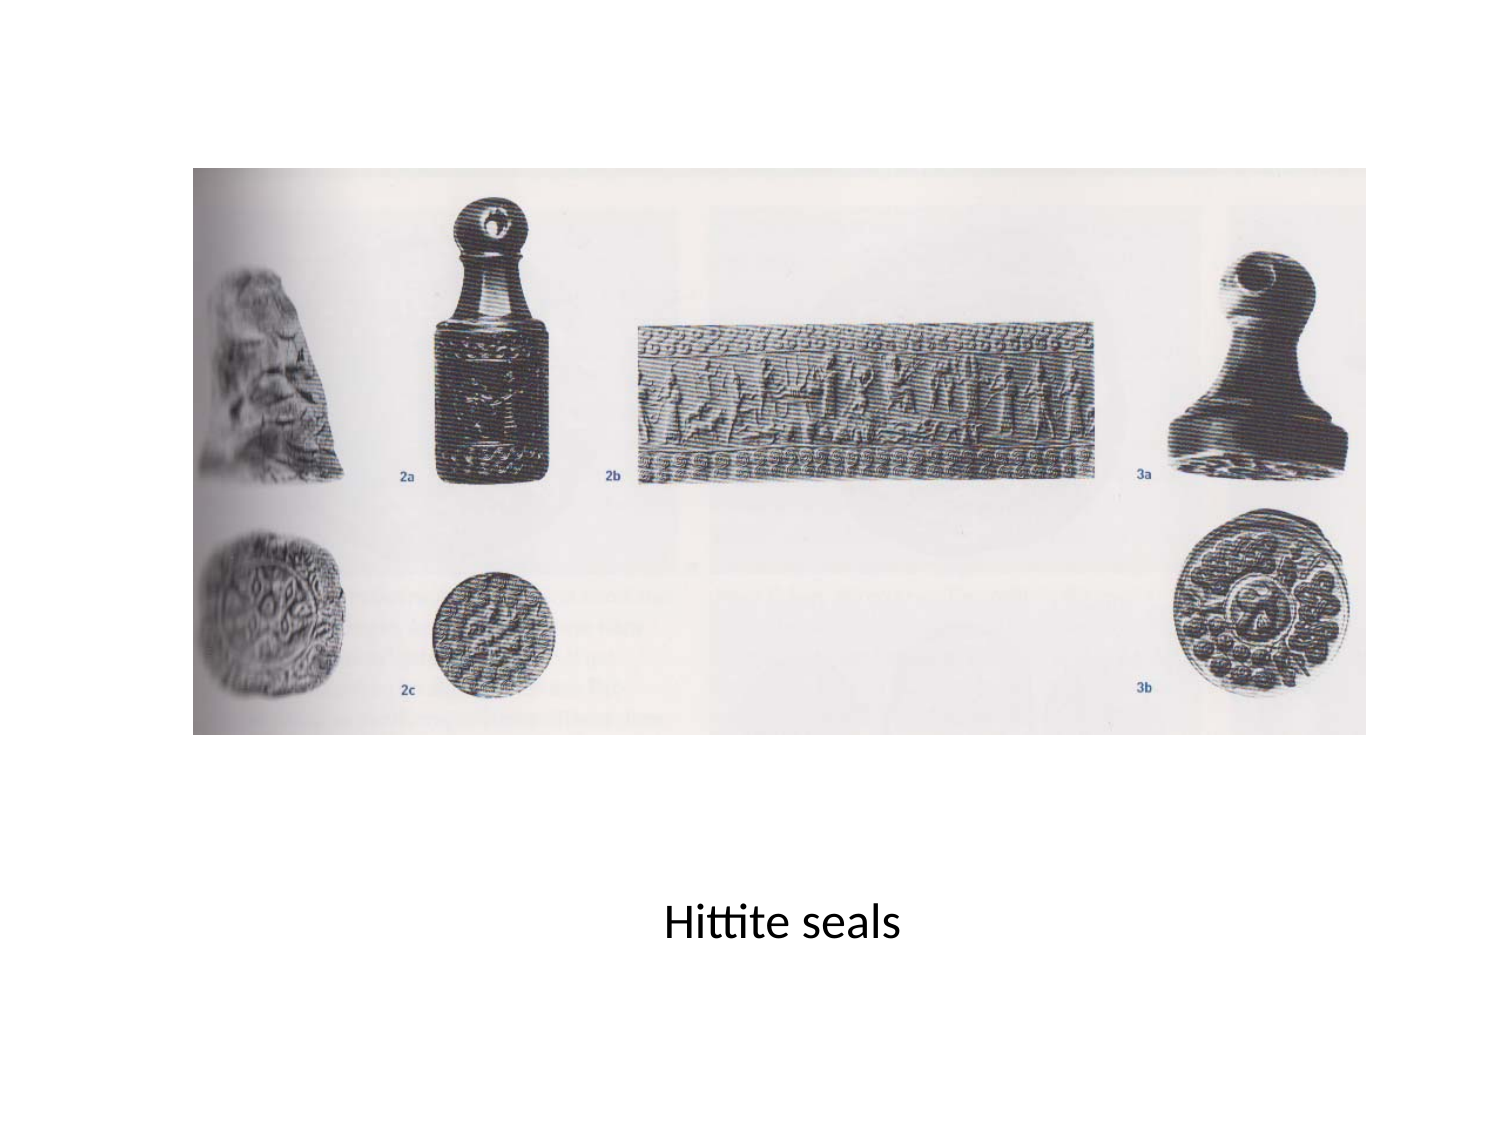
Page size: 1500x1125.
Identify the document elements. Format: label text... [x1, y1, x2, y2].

text_box Hittite seals [386, 881, 1179, 957]
picture [192, 167, 1366, 736]
